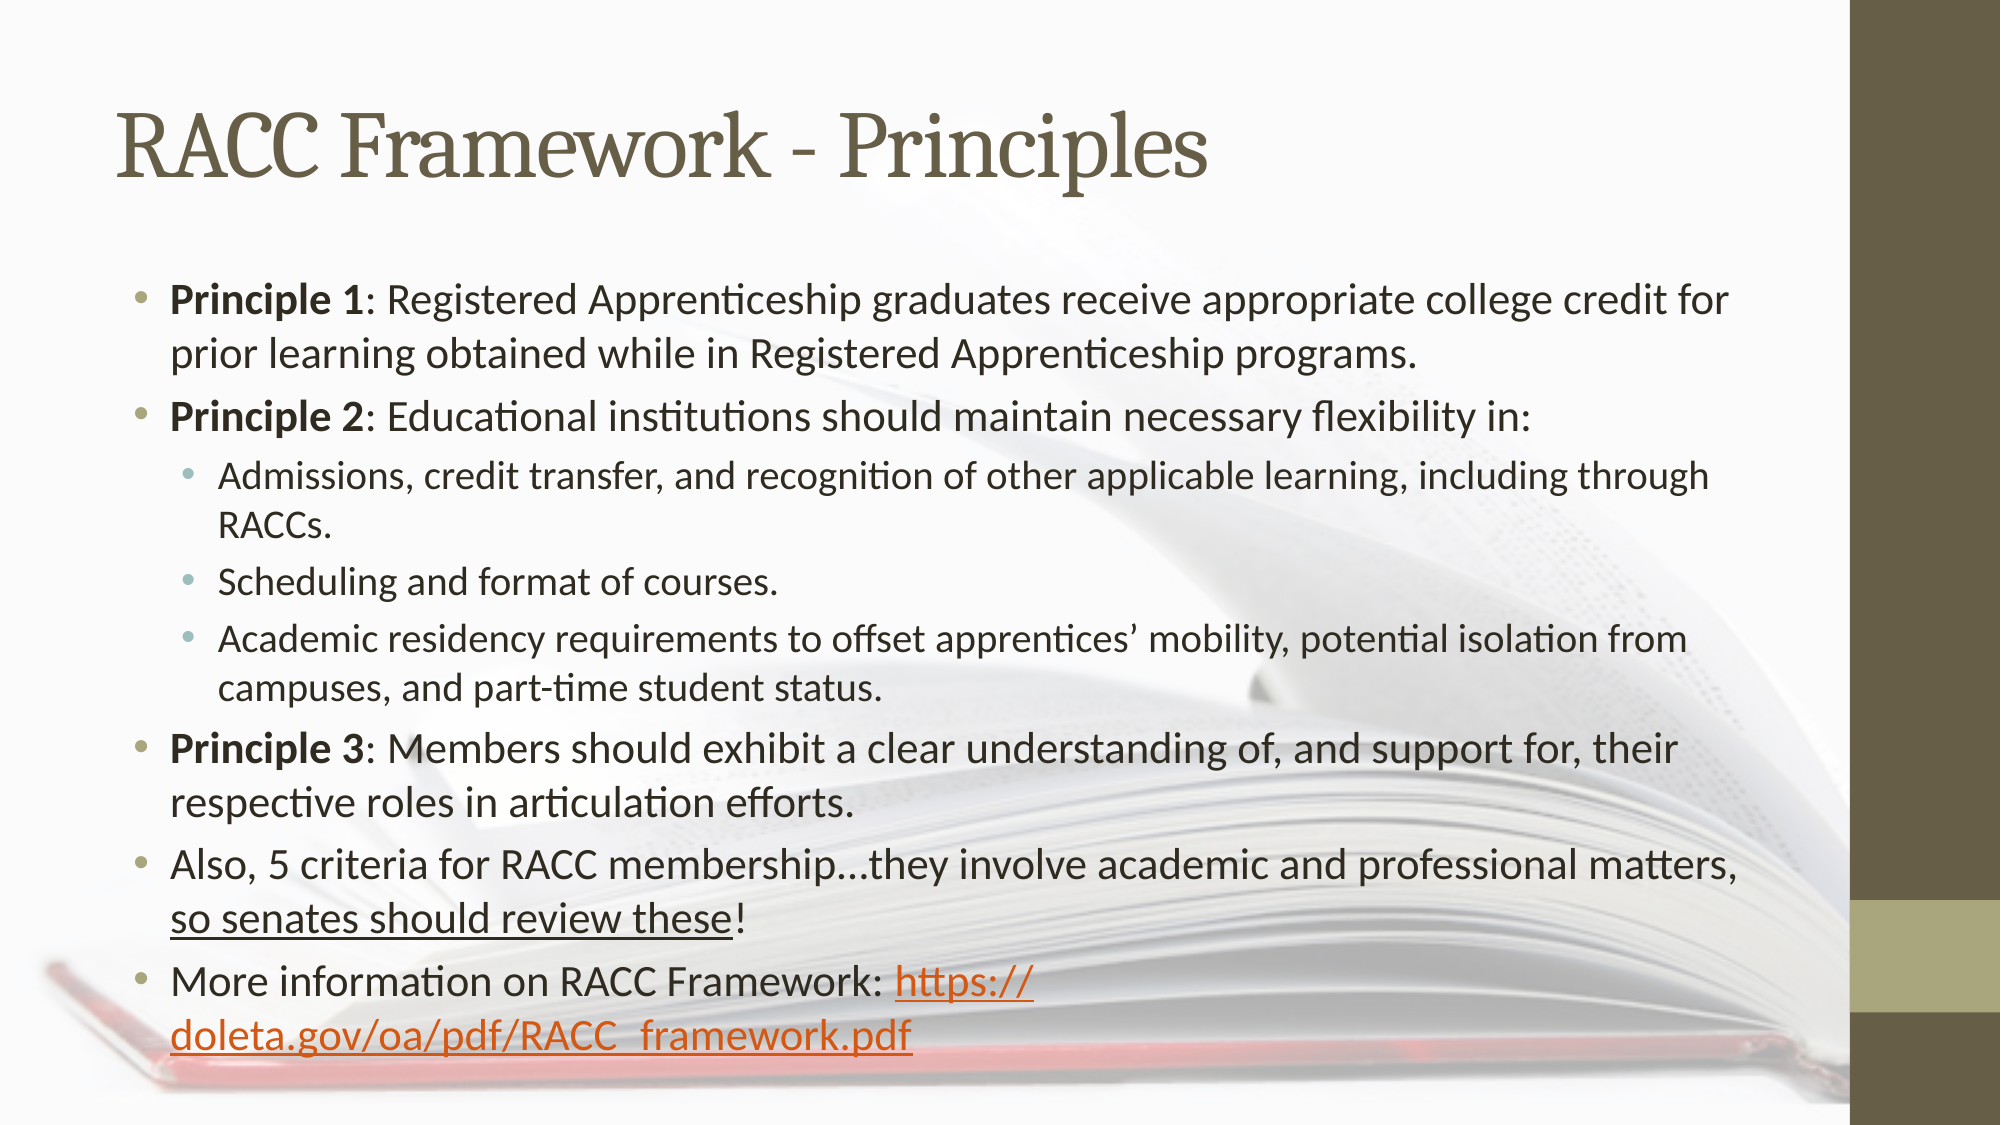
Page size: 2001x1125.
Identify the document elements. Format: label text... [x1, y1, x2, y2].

title RACC Framework - Principles [99, 45, 1767, 233]
list Principle 1: Registered Apprenticeship graduates receive appropriate college credit for prior learning obtained while in Registered Apprenticeship programs. Principle 2: Educational institutions should maintain necessary flexibility in: Admissions, credit transfer, and recognition of other applicable learning, including through RACCs. Scheduling and format of courses. Academic residency requirements to offset apprentices’ mobility, potential isolation from campuses, and part-time student status. Principle 3: Members should exhibit a clear understanding of, and support for, their respective roles in articulation efforts. Also, 5 criteria for RACC membership…they involve academic and professional matters, so senates should review these! More information on RACC Framework: https://doleta.gov/oa/pdf/RACC_framework.pdf [99, 262, 1767, 1074]
